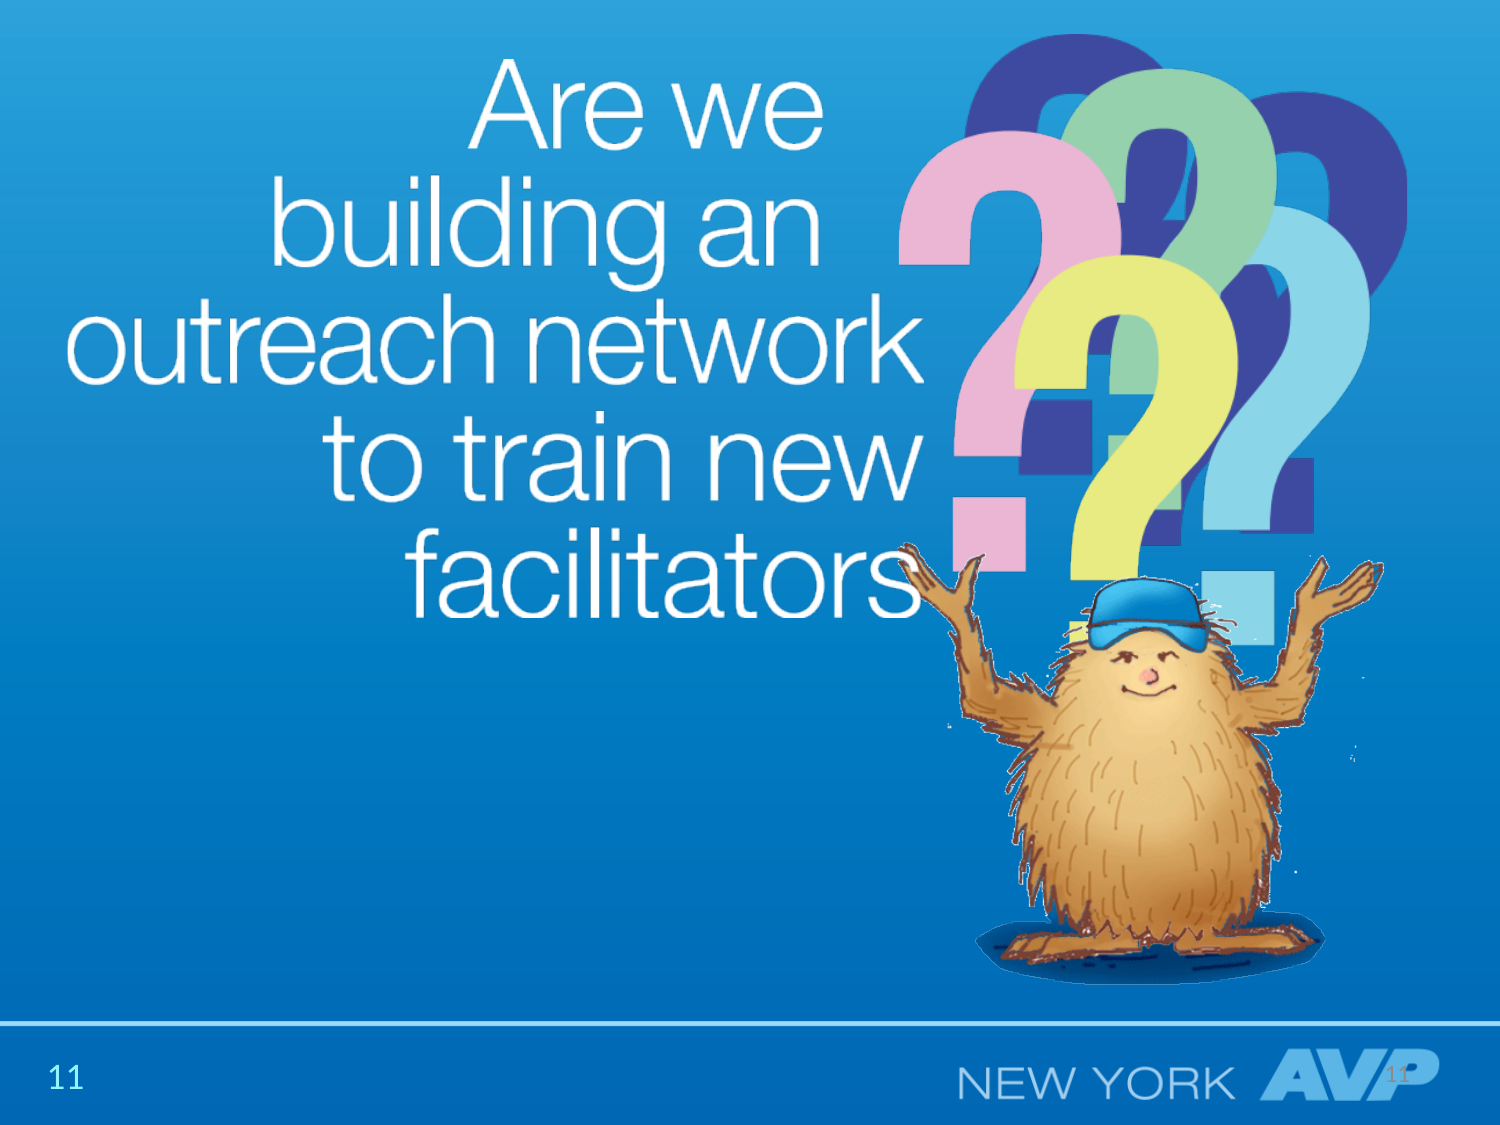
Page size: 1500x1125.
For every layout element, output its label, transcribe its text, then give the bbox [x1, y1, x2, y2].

picture [0, 0, 1500, 1125]
slide_number 11 [1074, 1042, 1425, 1103]
text_box 11 [31, 1044, 360, 1105]
